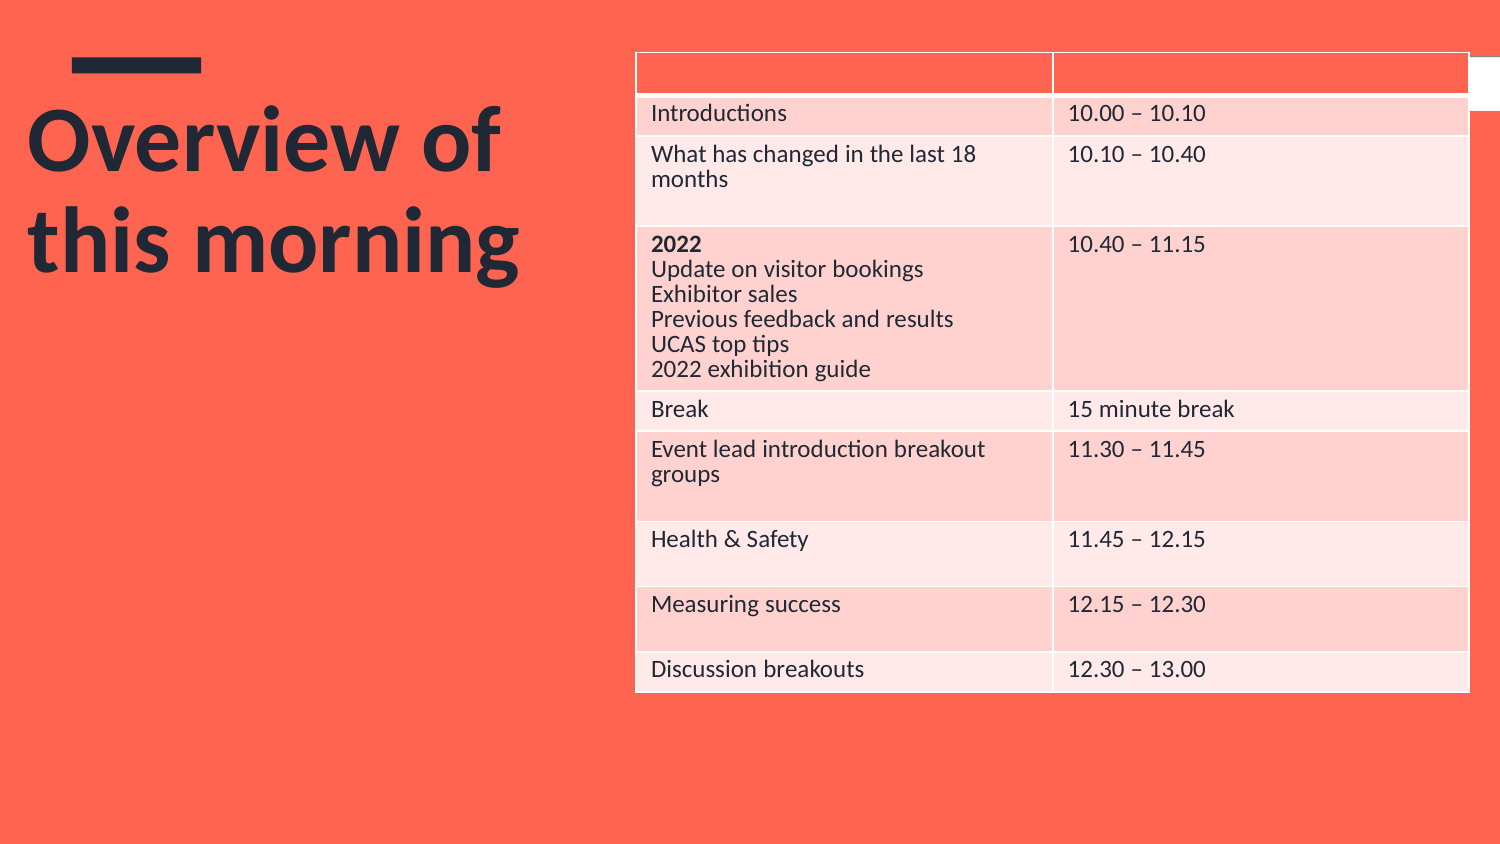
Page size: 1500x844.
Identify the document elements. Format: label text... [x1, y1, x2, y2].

table_cell Event lead introduction breakout groups [637, 432, 1052, 521]
table_cell Introductions [637, 98, 1052, 135]
table_cell 12.30 – 13.00 [1054, 653, 1468, 691]
table_cell 11.30 – 11.45 [1054, 432, 1468, 521]
table_cell Health & Safety [637, 522, 1052, 586]
title Overview of this morning [12, 32, 637, 301]
table_cell 11.45 – 12.15 [1054, 522, 1468, 586]
table_cell 10.10 – 10.40 [1054, 137, 1468, 225]
table_cell 15 minute break [1054, 392, 1468, 430]
table_cell 10.40 – 11.15 [1054, 227, 1468, 390]
table_cell 10.00 – 10.10 [1054, 98, 1468, 135]
table_cell Break [637, 392, 1052, 430]
table_cell Measuring success [637, 587, 1052, 651]
table_cell 12.15 – 12.30 [1054, 587, 1468, 651]
table_header [1054, 53, 1468, 93]
table_header [637, 53, 1052, 93]
table_cell 2022 Update on visitor bookings Exhibitor sales Previous feedback and results UCAS top tips 2022 exhibition guide [637, 227, 1052, 390]
table_cell What has changed in the last 18 months [637, 137, 1052, 225]
table_cell Discussion breakouts [637, 653, 1052, 691]
